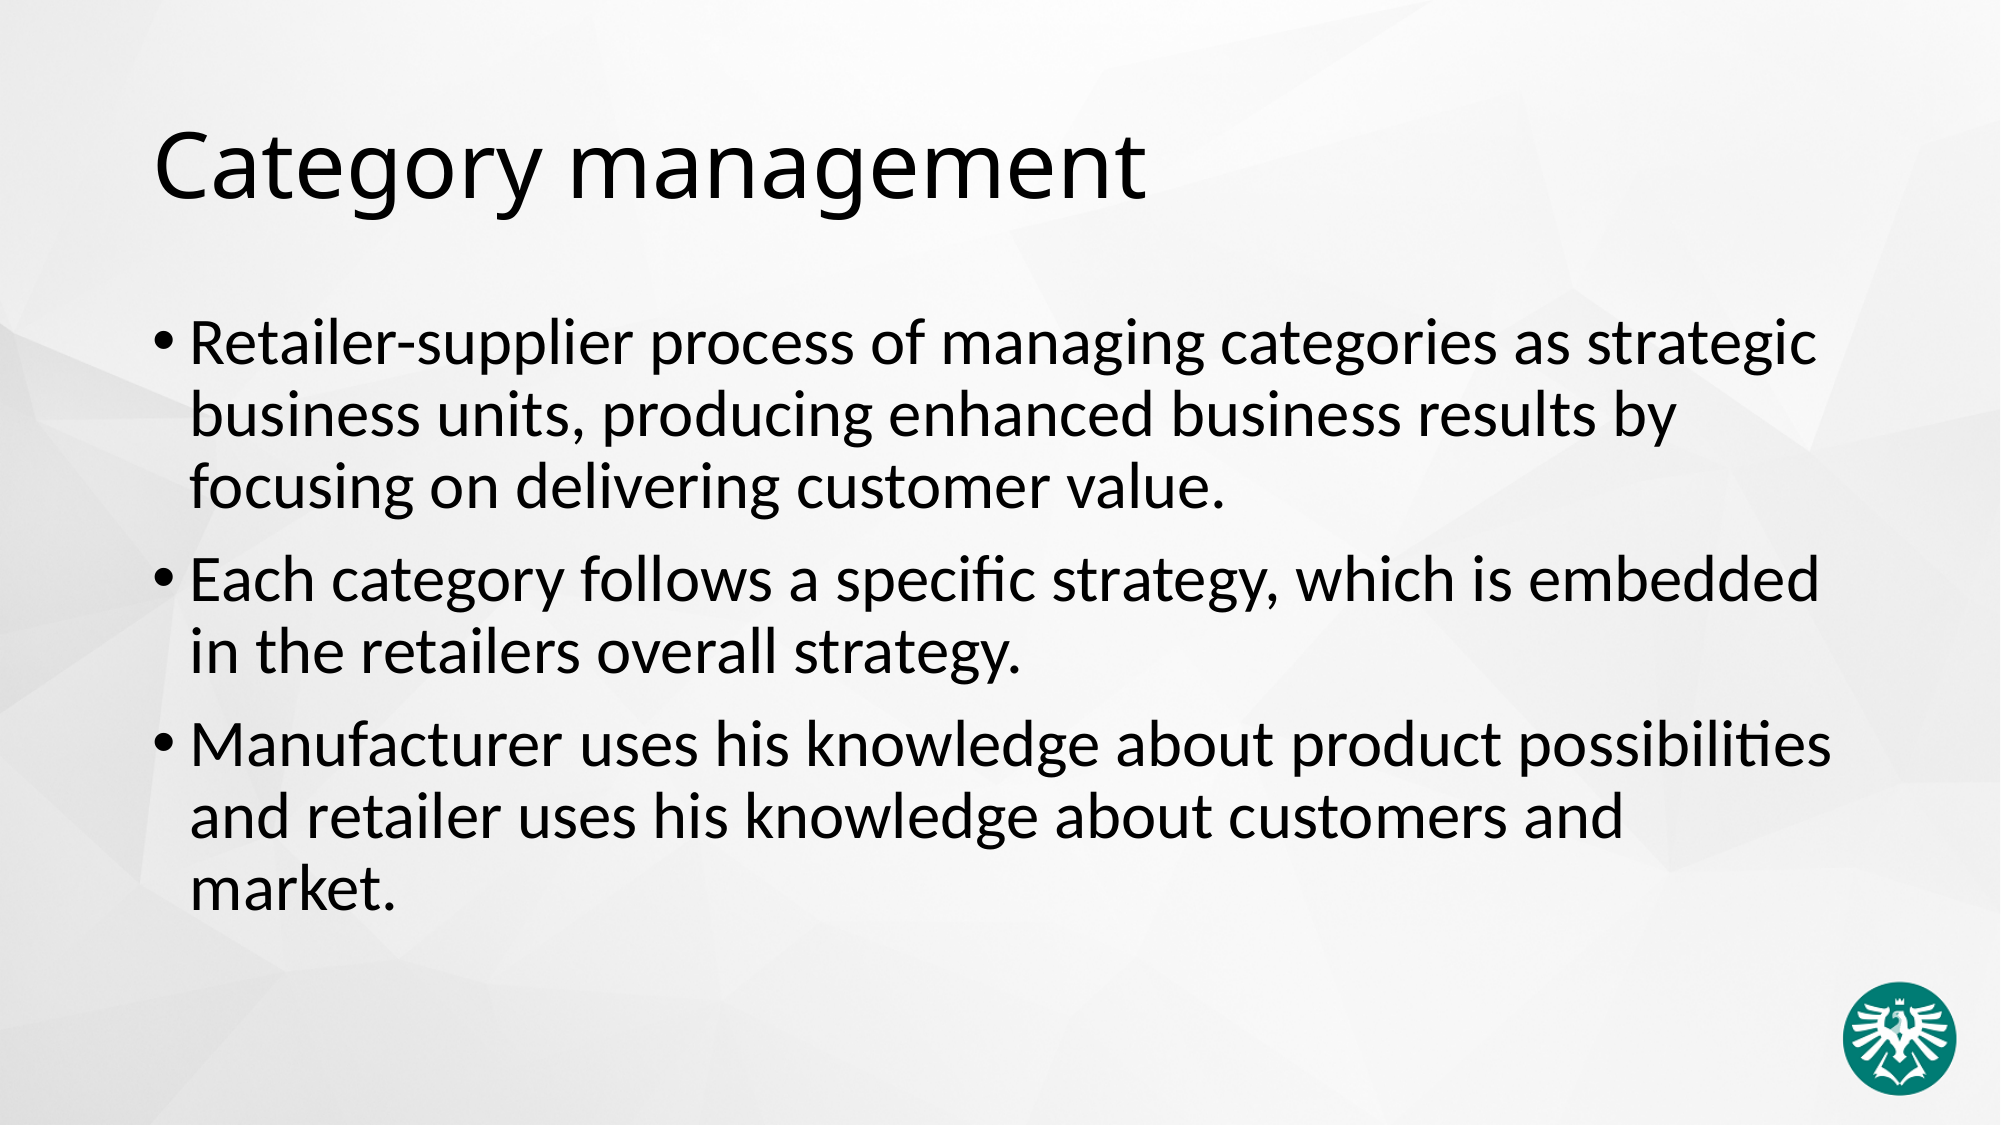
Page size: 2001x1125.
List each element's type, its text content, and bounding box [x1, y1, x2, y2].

picture [0, 0, 2001, 1125]
list Retailer-supplier process of managing categories as strategic business units, producing enhanced business results by focusing on delivering customer value. Each category follows a specific strategy, which is embedded in the retailers overall strategy. Manufacturer uses his knowledge about product possibilities and retailer uses his knowledge about customers and market. [137, 299, 1863, 1014]
title Category management [137, 59, 1863, 278]
